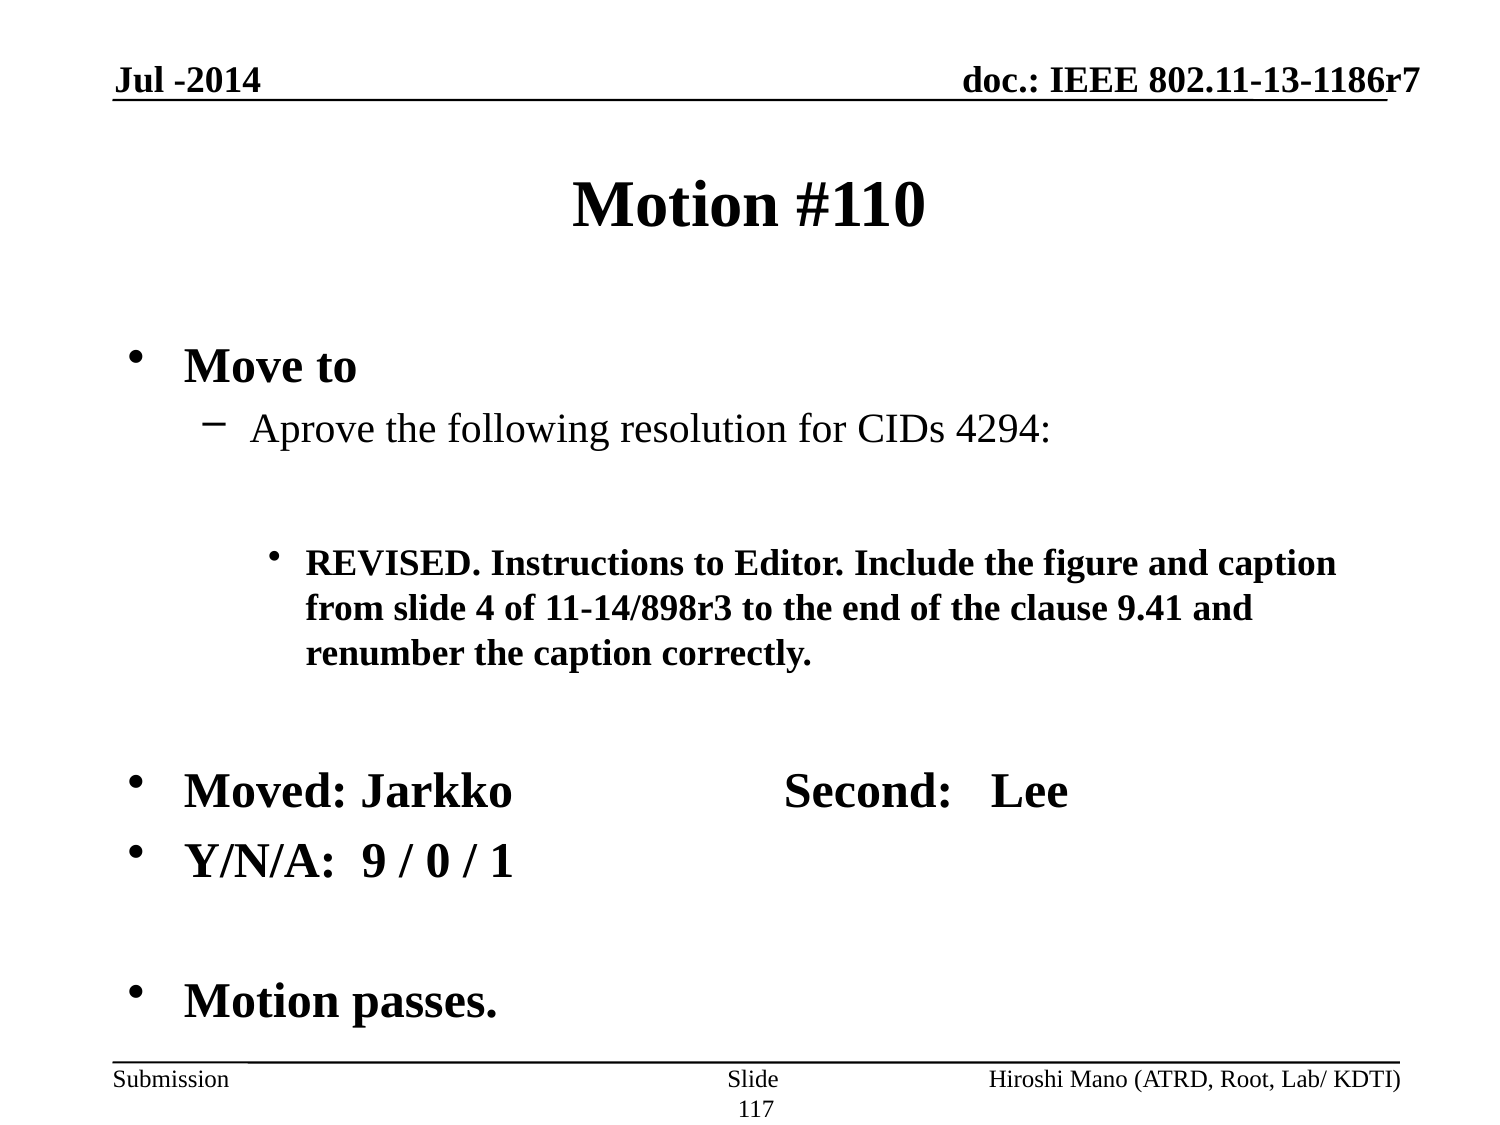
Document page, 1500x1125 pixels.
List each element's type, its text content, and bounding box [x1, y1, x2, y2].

footer Hiroshi Mano (ATRD, Root, Lab/ KDTI) [984, 1061, 1402, 1093]
list Move to Aprove the following resolution for CIDs 4294: REVISED. Instructions to Editor. Include the figure and caption from slide 4 of 11-14/898r3 to the end of the clause 9.41 and renumber the caption correctly. Moved: Jarkko Second: Lee Y/N/A: 9 / 0 / 1 Motion passes. [112, 324, 1388, 1001]
title Motion #110 [112, 112, 1388, 288]
slide_number Slide 117 [712, 1061, 800, 1093]
slide_number Jul -2014 [114, 54, 274, 101]
